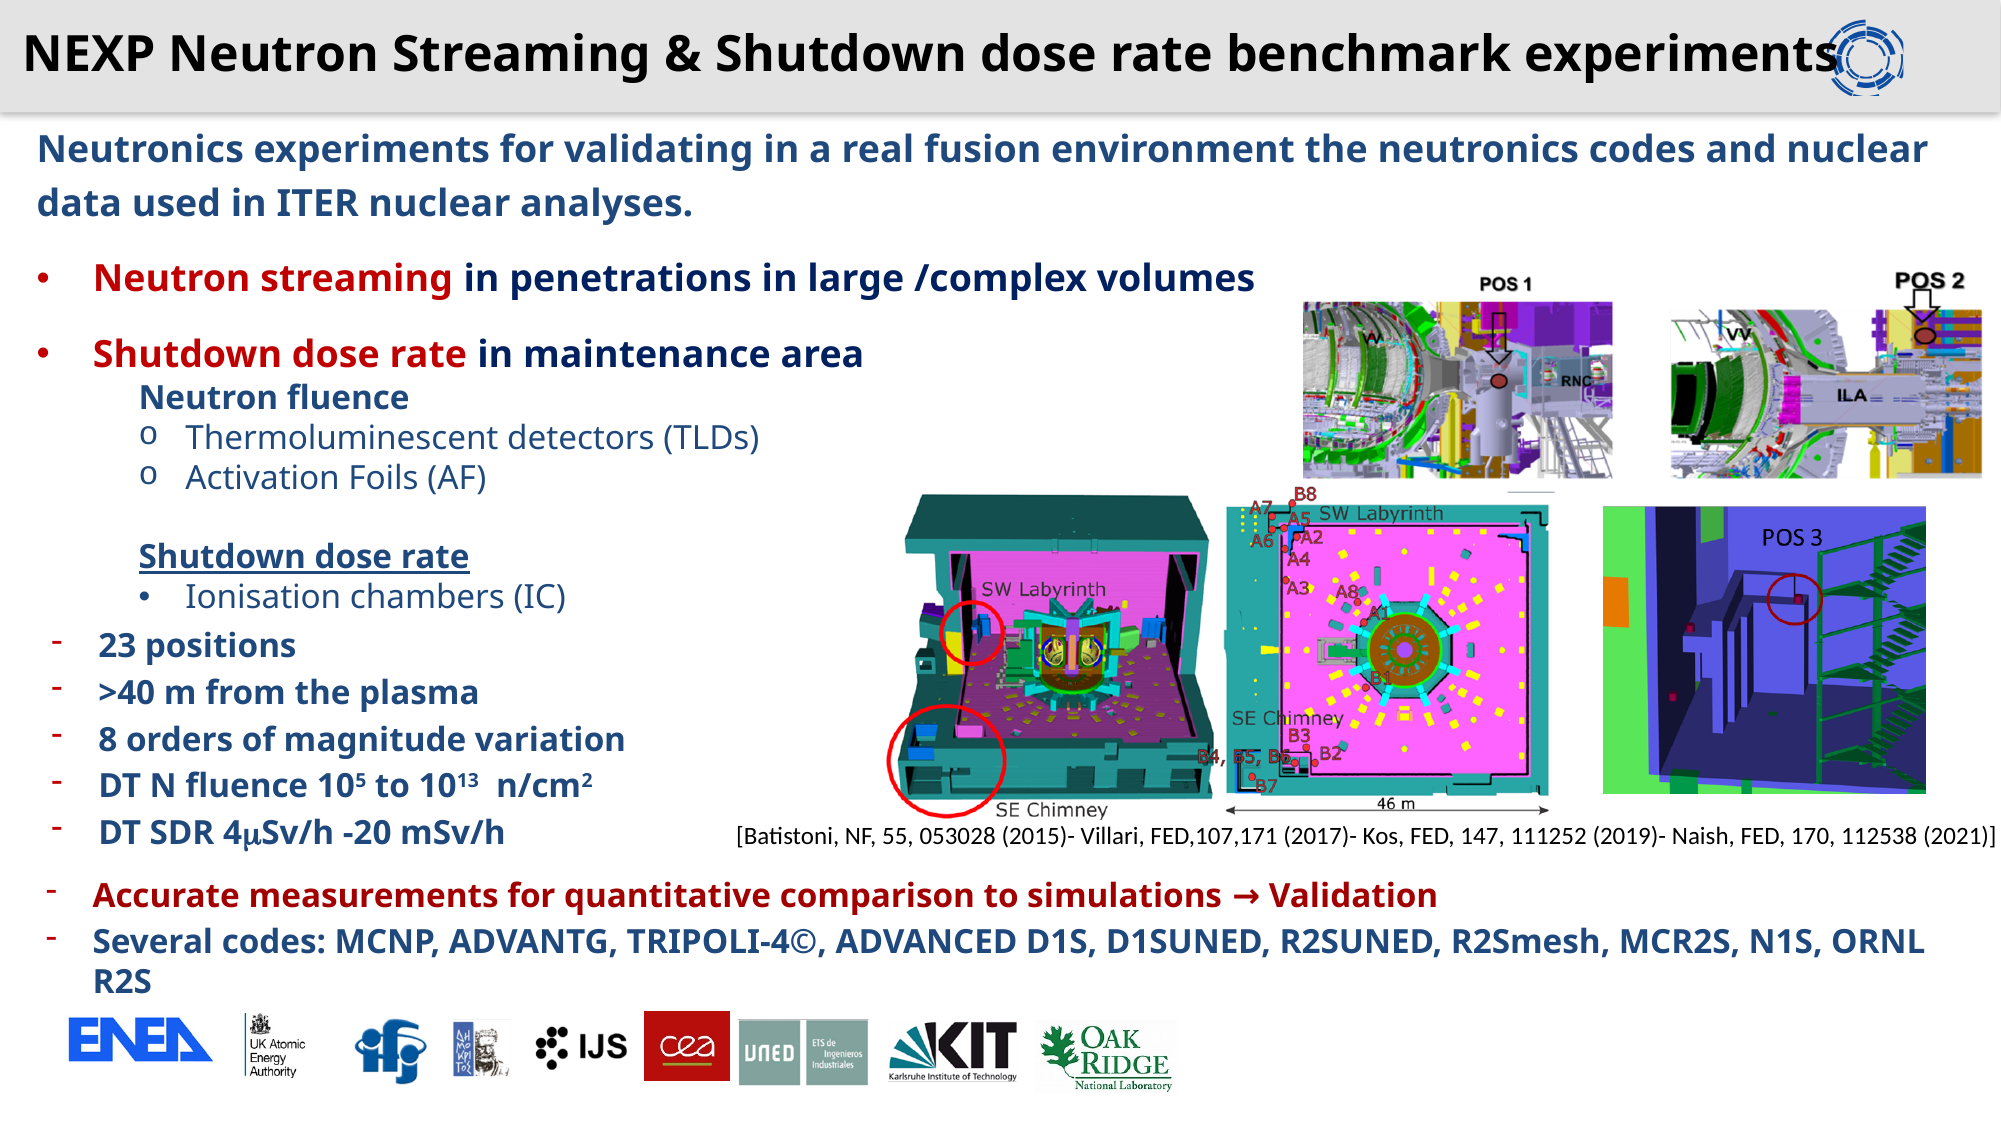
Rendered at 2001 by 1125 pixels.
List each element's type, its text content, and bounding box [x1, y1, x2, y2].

text_box Neutron fluence Thermoluminescent detectors (TLDs) Activation Foils (AF) Shutdown dose rate Ionisation chambers (IC) [123, 328, 1010, 617]
list Neutronics experiments for validating in a real fusion environment the neutronics codes and nuclear data used in ITER nuclear analyses. Neutron streaming in penetrations in large /complex volumes Shutdown dose rate in maintenance area [21, 108, 1983, 866]
picture [644, 1010, 1178, 1099]
text_box Accurate measurements for quantitative comparison to simulations → Validation Several codes: MCNP, ADVANTG, TRIPOLI-4©, ADVANCED D1S, D1SUNED, R2SUNED, R2Smesh, MCR2S, N1S, ORNL R2S [19, 866, 2000, 1055]
text_box 23 positions >40 m from the plasma 8 orders of magnitude variation DT N fluence 105 to 1013 n/cm2 DT SDR 4mSv/h -20 mSv/h [25, 617, 947, 859]
text_box [Batistoni, NF, 55, 053028 (2015)- Villari, FED,107,171 (2017)- Kos, FED, 147, 111252 (2019)- Naish, FED, 170, 112538 (2021)] [721, 819, 2000, 880]
picture [343, 1001, 628, 1086]
picture [881, 260, 2000, 820]
picture [60, 1007, 335, 1078]
text_box NEXP Neutron Streaming & Shutdown dose rate benchmark experiments [7, 19, 1945, 95]
